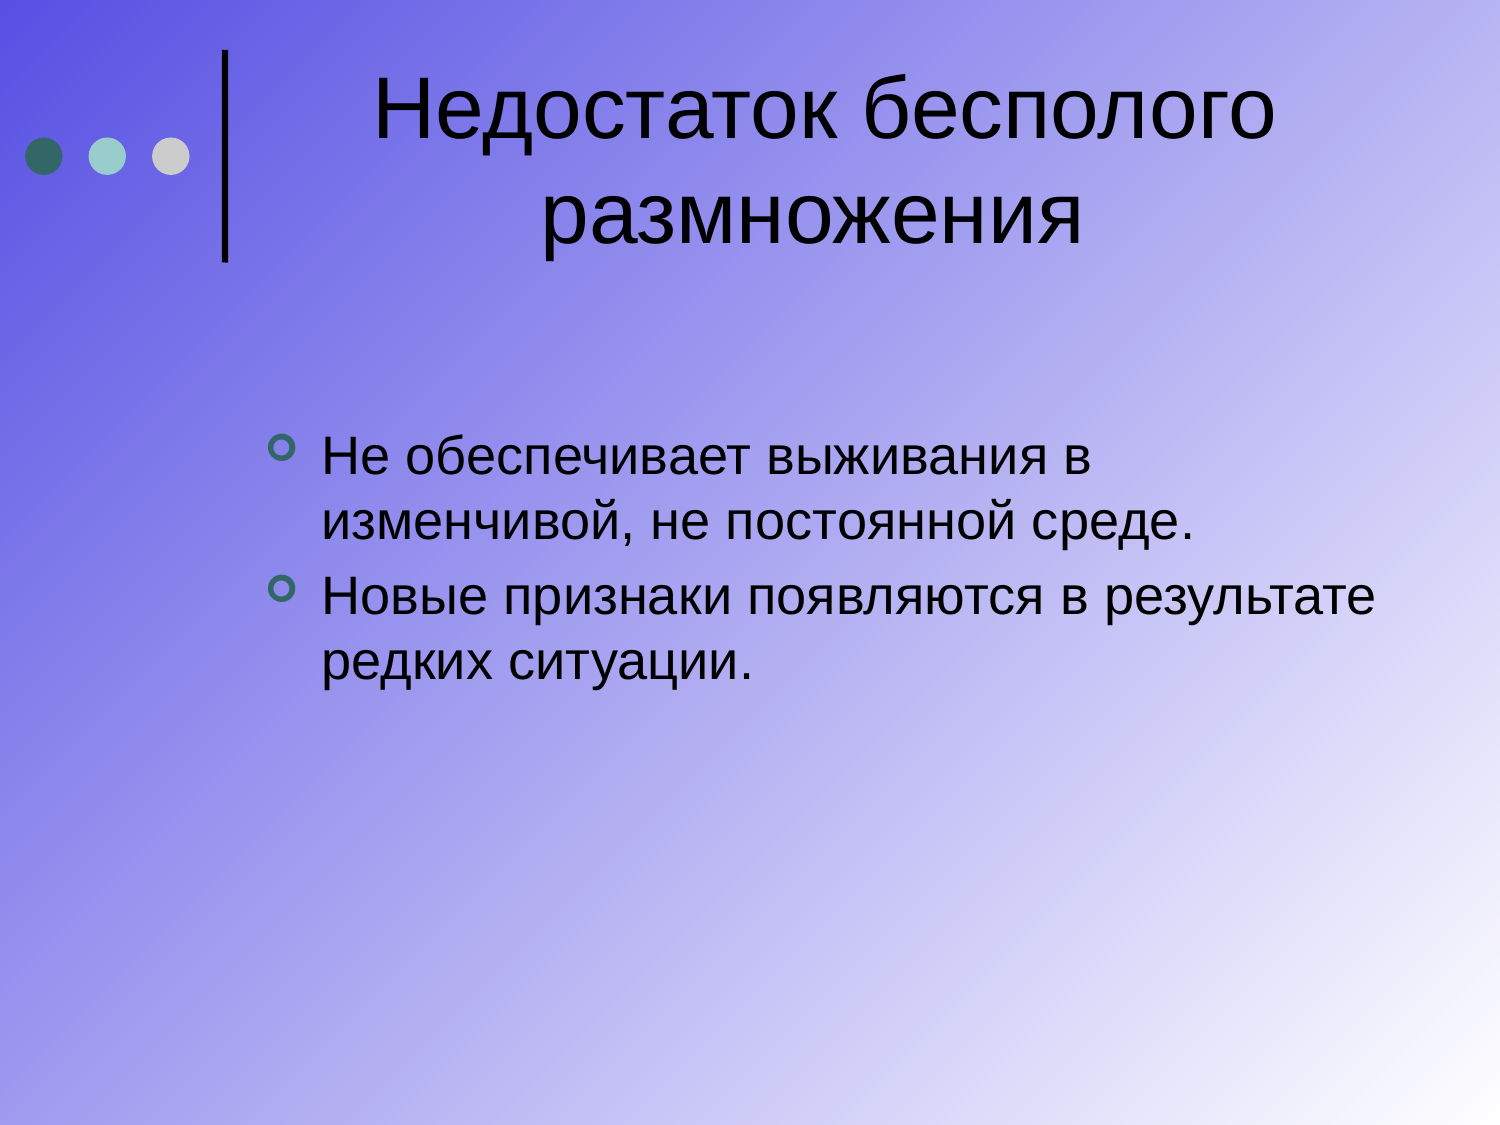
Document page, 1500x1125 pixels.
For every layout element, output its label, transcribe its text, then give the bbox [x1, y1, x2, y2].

list Не обеспечивает выживания в изменчивой, не постоянной среде. Новые признаки появляются в результате редких ситуации. [249, 412, 1401, 776]
title Недостаток бесполого размножения [249, 30, 1401, 282]
